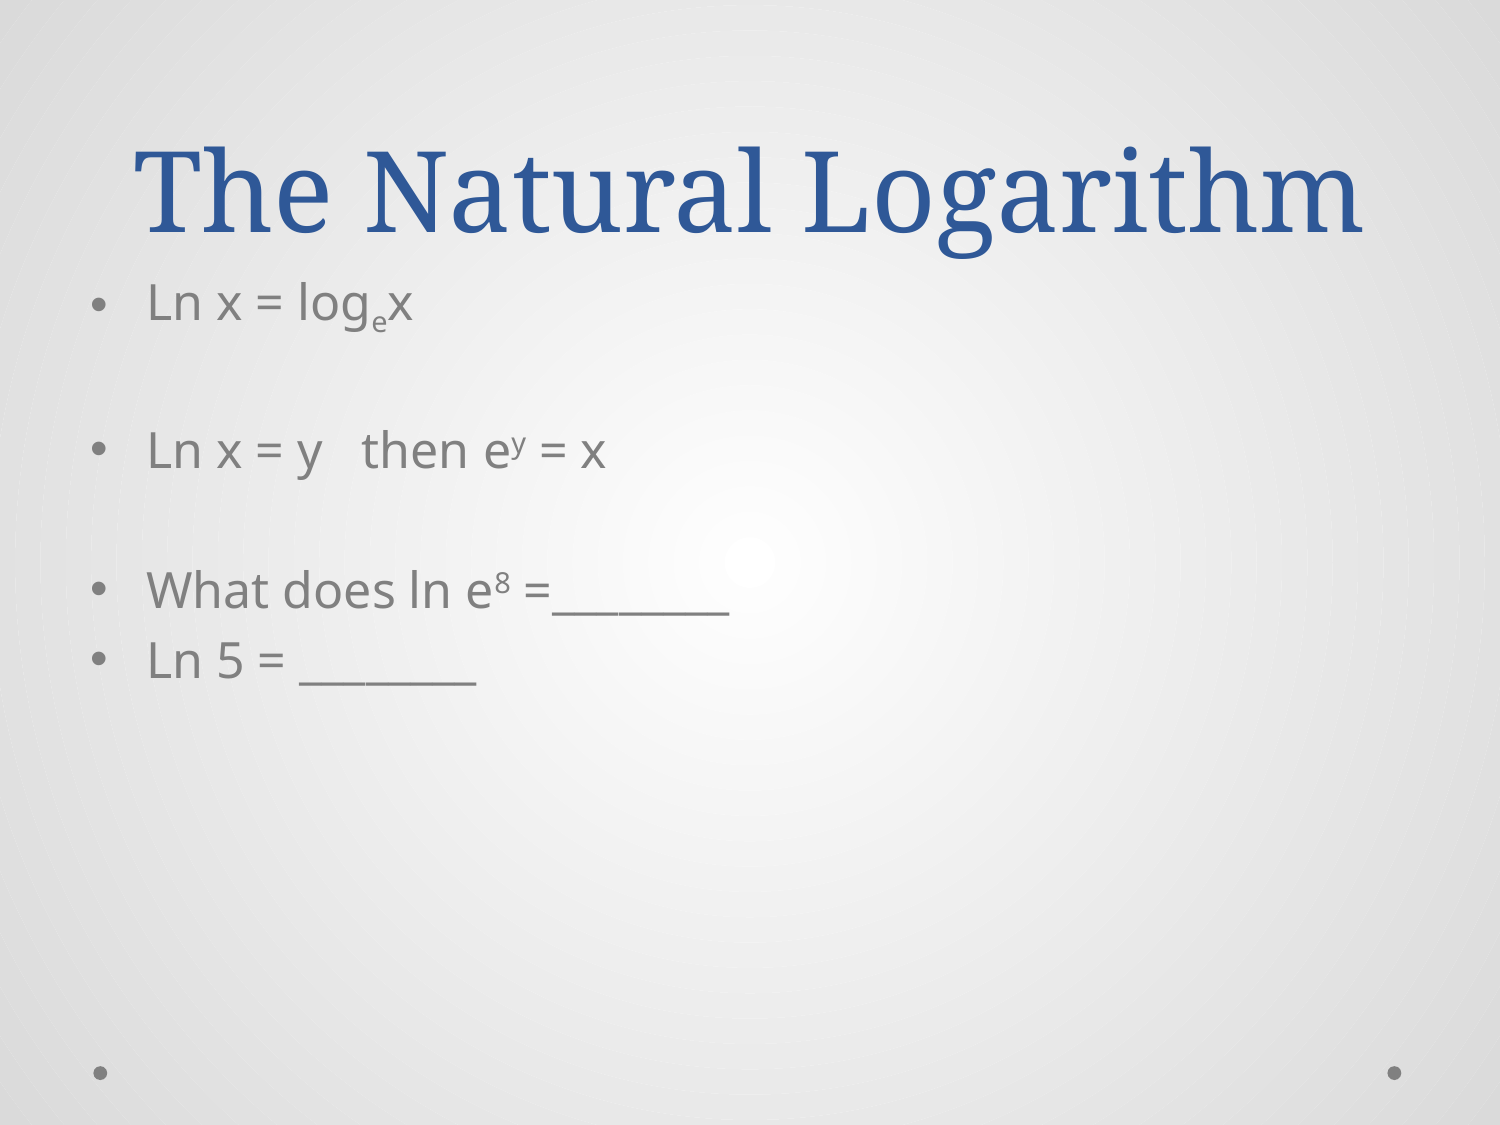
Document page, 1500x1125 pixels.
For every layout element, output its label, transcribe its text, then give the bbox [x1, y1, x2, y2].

list Ln x = logex Ln x = y then ey = x What does ln e8 =________ Ln 5 = ________ [75, 262, 1425, 1005]
title The Natural Logarithm [75, 0, 1425, 262]
